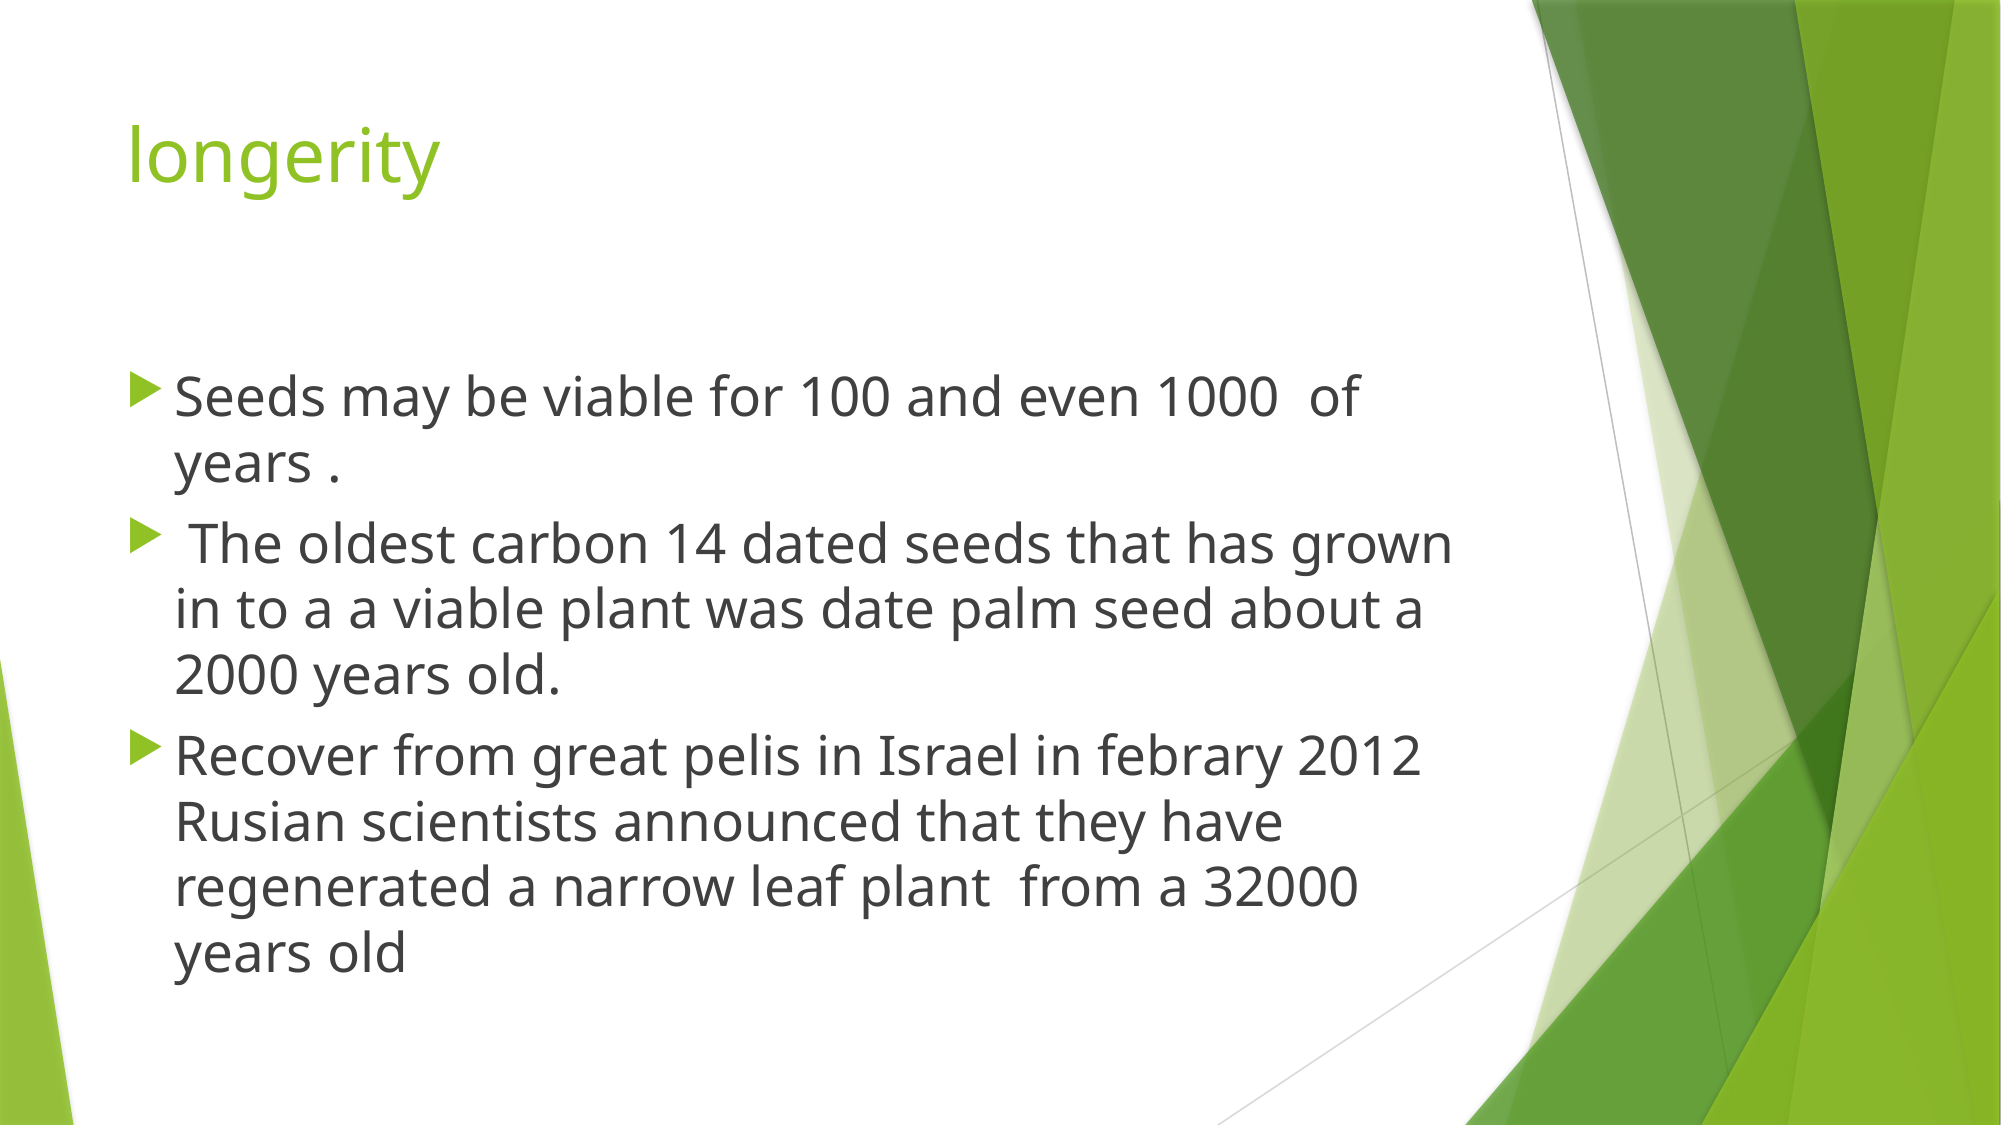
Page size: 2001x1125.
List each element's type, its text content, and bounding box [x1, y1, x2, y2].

title longerity [111, 99, 1522, 317]
list Seeds may be viable for 100 and even 1000 of years . The oldest carbon 14 dated seeds that has grown in to a a viable plant was date palm seed about a 2000 years old. Recover from great pelis in Israel in febrary 2012 Rusian scientists announced that they have regenerated a narrow leaf plant from a 32000 years old [111, 354, 1522, 992]
